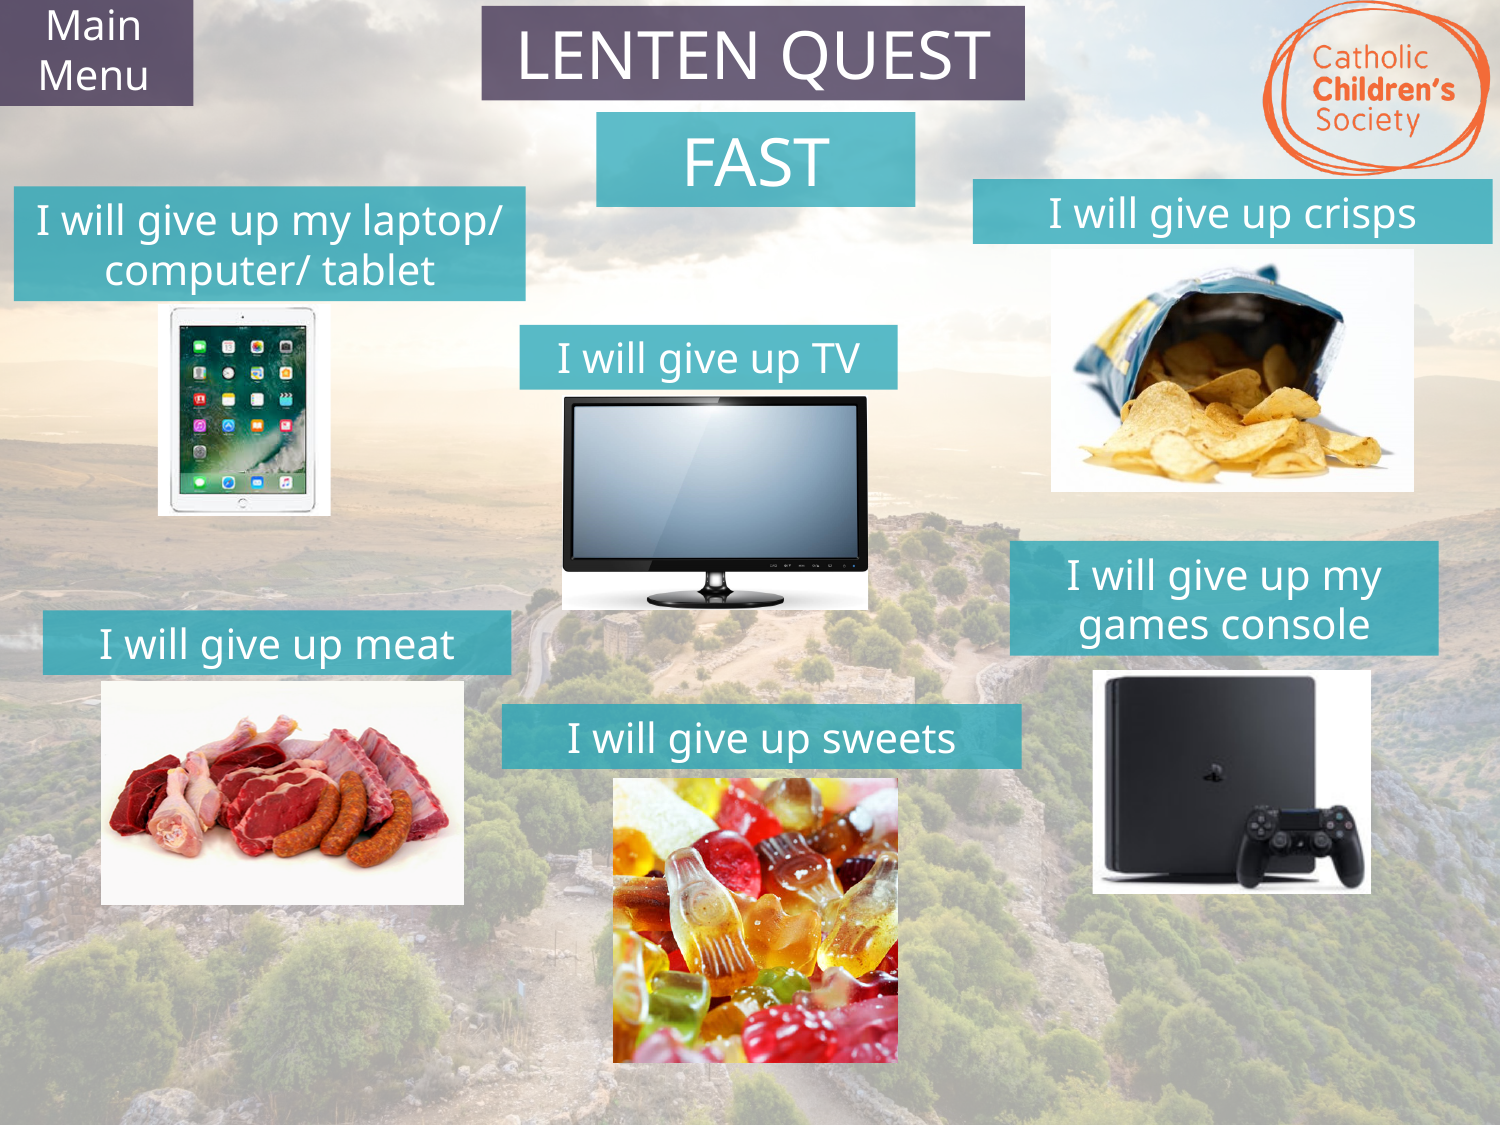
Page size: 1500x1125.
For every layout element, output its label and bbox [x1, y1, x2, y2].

picture [0, 0, 1500, 1125]
text_box [1009, 540, 1439, 894]
text_box [13, 186, 526, 516]
text_box [501, 703, 1022, 1063]
text_box [42, 609, 512, 906]
text_box [519, 324, 898, 610]
text_box [972, 178, 1493, 492]
